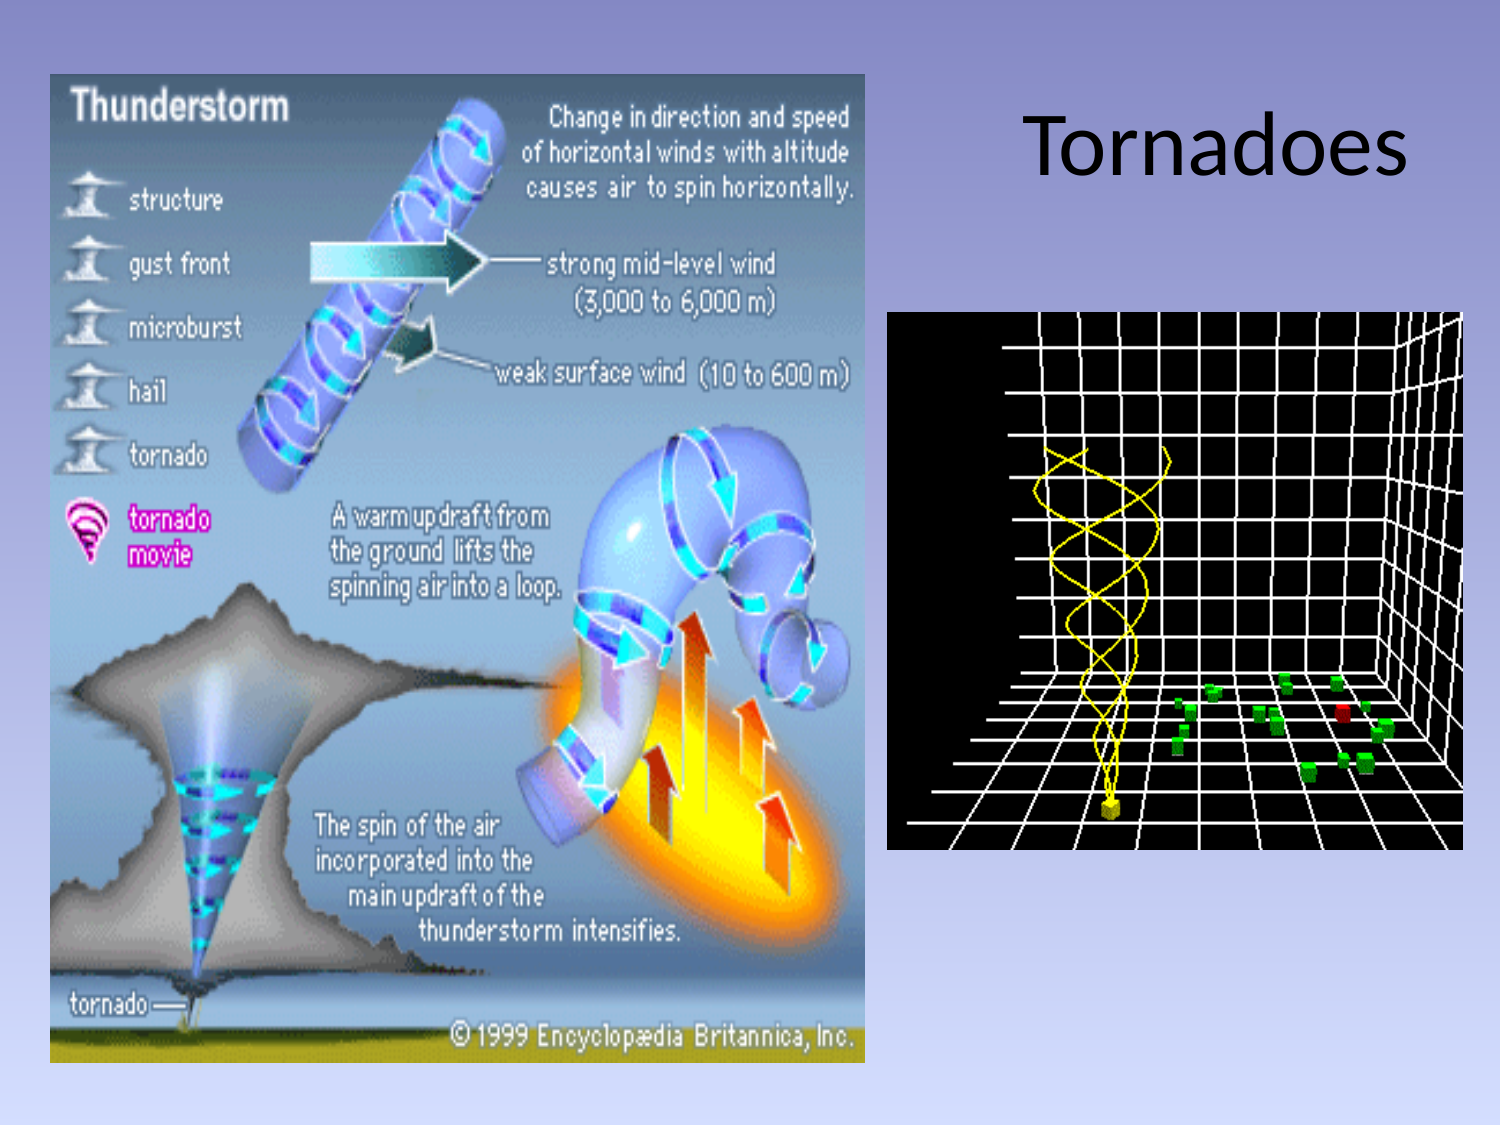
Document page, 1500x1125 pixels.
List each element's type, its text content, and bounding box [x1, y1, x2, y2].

picture [887, 312, 1463, 851]
title Tornadoes [75, 45, 1425, 233]
picture [49, 74, 865, 1063]
